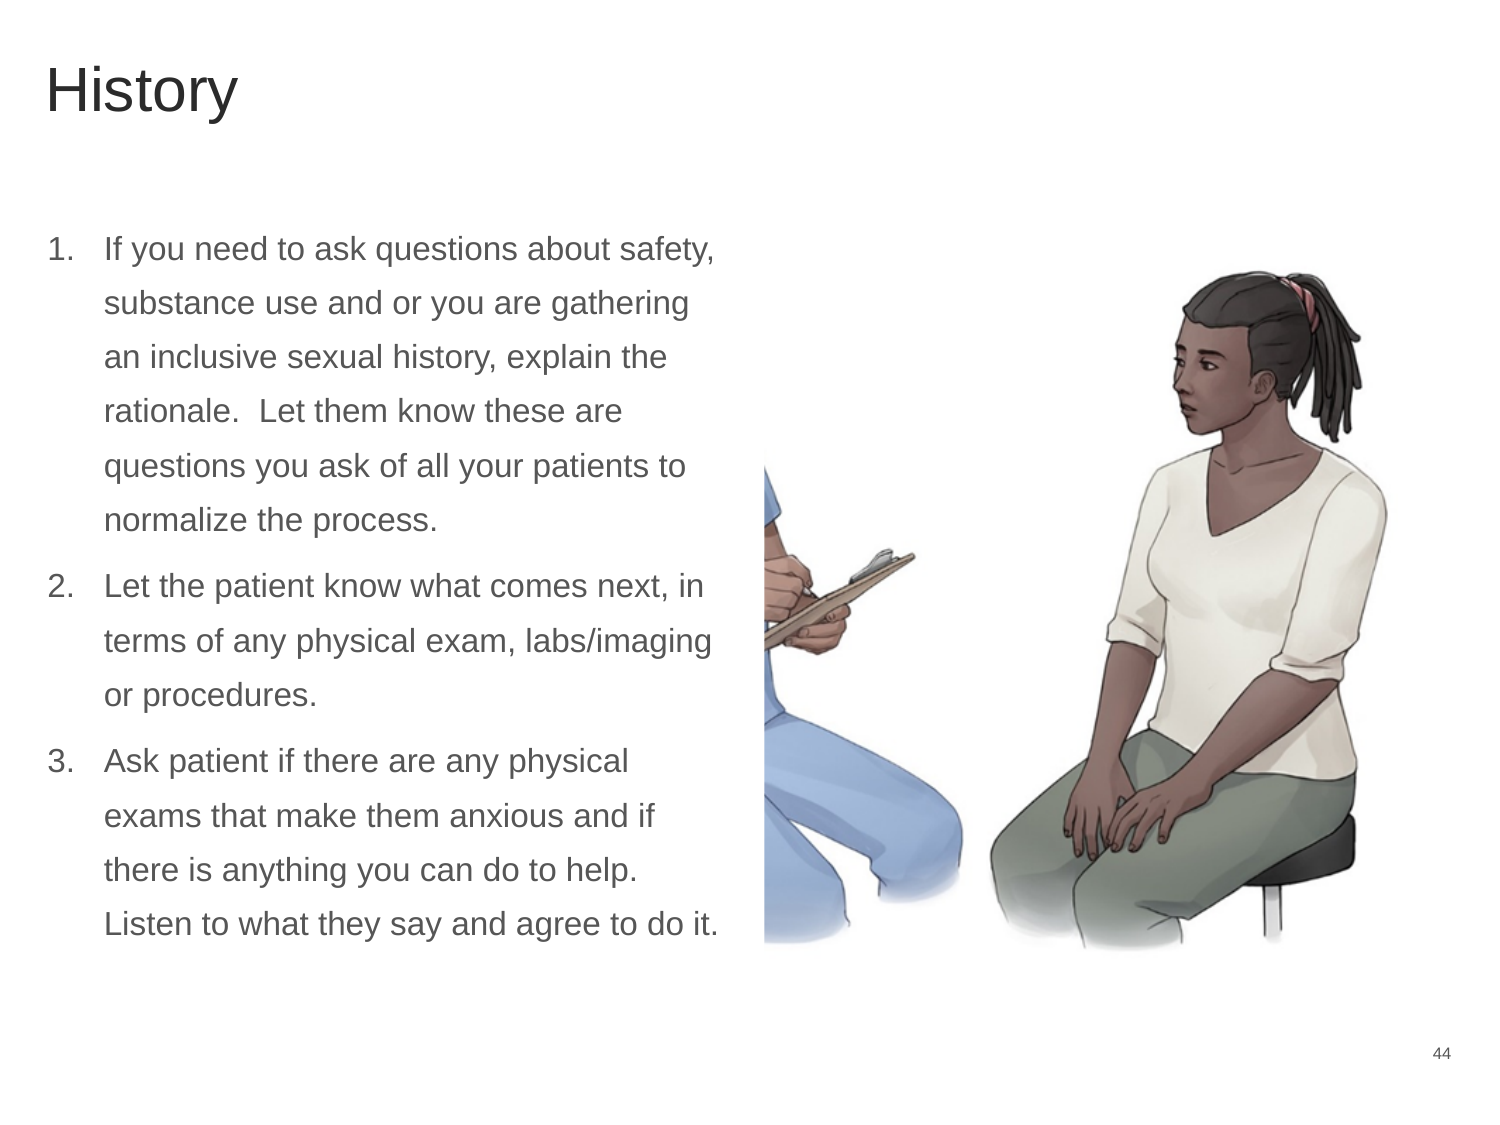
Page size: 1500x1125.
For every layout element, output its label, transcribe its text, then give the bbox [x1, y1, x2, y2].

picture [764, 212, 1451, 994]
slide_number 44 [1360, 1023, 1467, 1084]
list If you need to ask questions about safety, substance use and or you are gathering an inclusive sexual history, explain the rationale. Let them know these are questions you ask of all your patients to normalize the process. Let the patient know what comes next, in terms of any physical exam, labs/imaging or procedures. Ask patient if there are any physical exams that make them anxious and if there is anything you can do to help. Listen to what they say and agree to do it. [47, 213, 734, 994]
title History [33, 49, 1450, 200]
